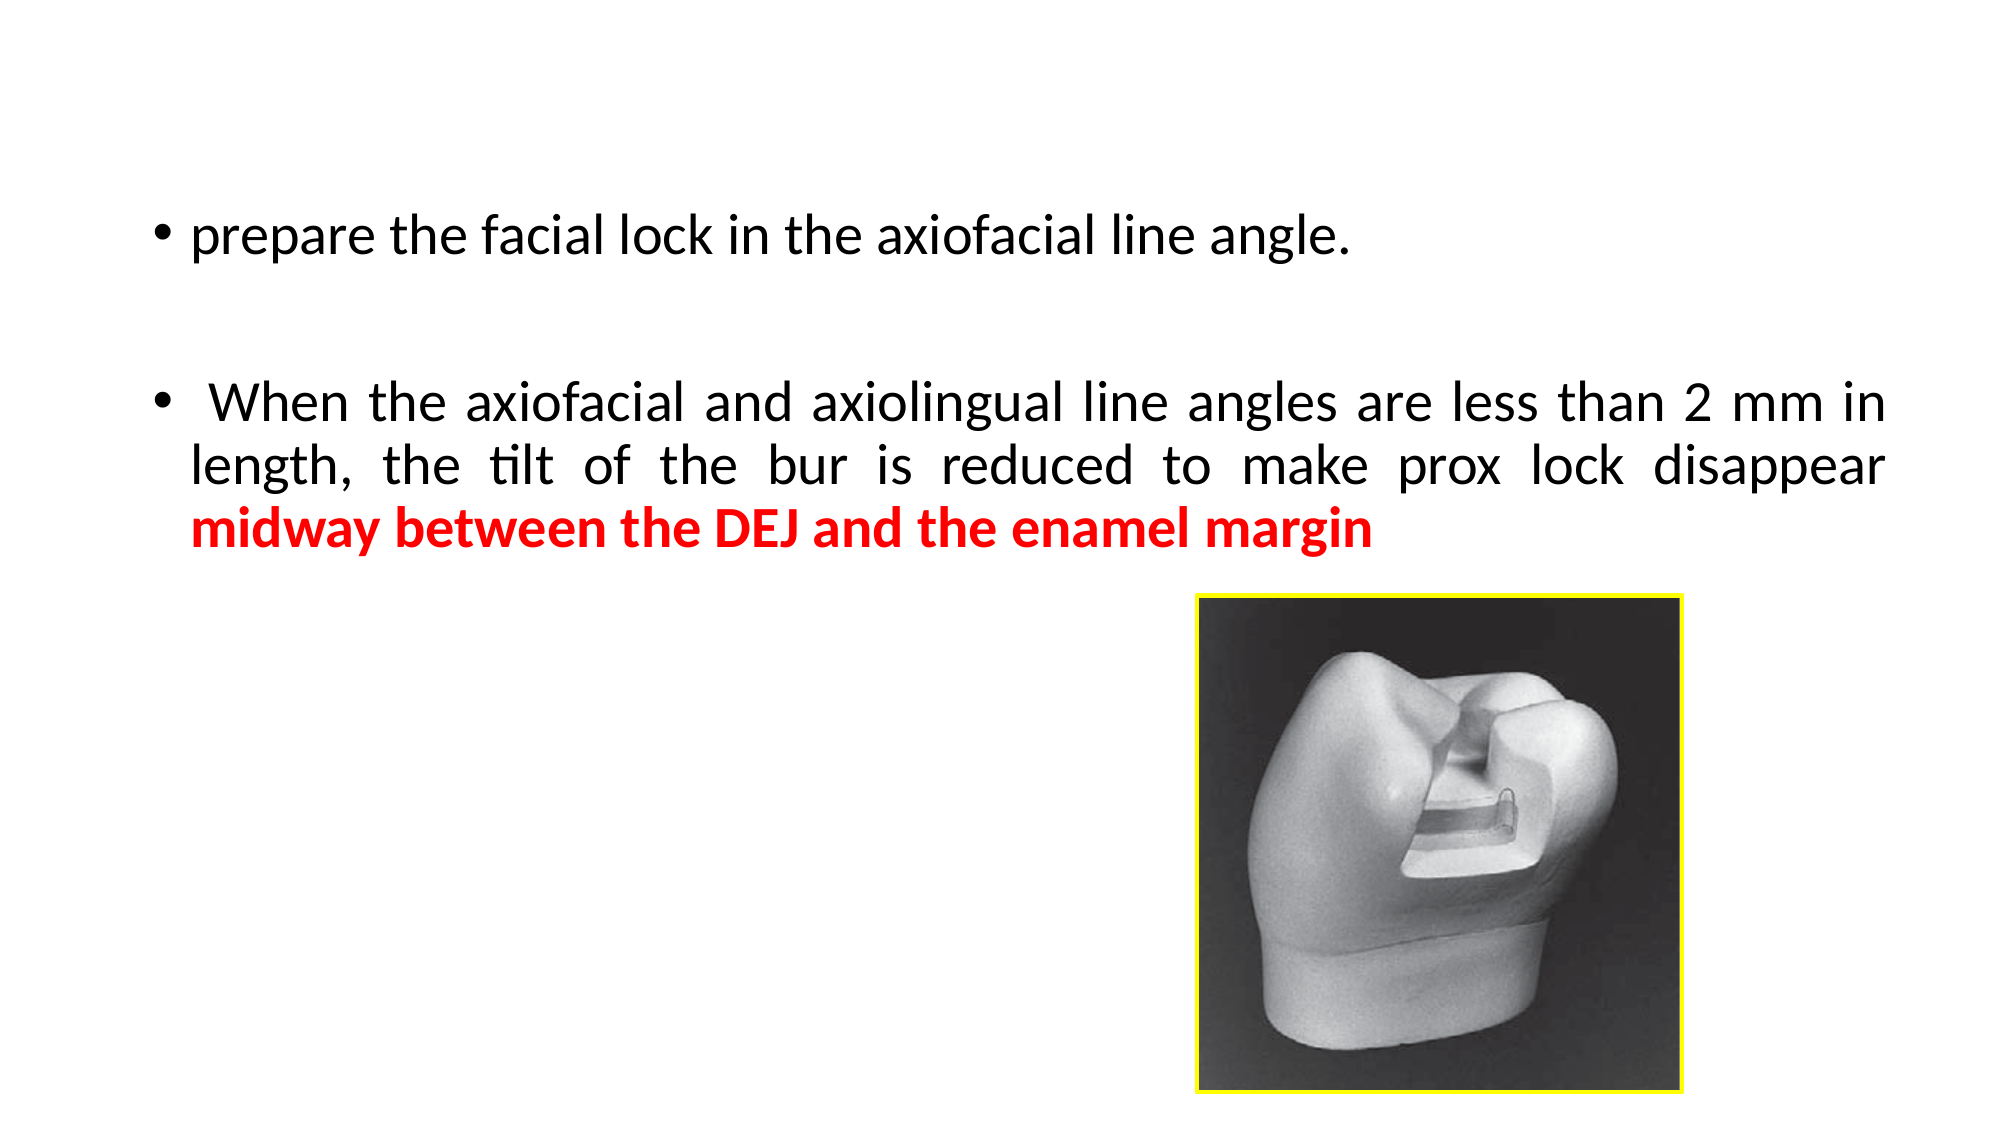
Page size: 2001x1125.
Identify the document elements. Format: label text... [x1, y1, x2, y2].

picture [1199, 597, 1680, 1090]
list prepare the facial lock in the axiofacial line angle. When the axiofacial and axiolingual line angles are less than 2 mm in length, the tilt of the bur is reduced to make prox lock disappear midway between the DEJ and the enamel margin [137, 105, 1903, 1014]
